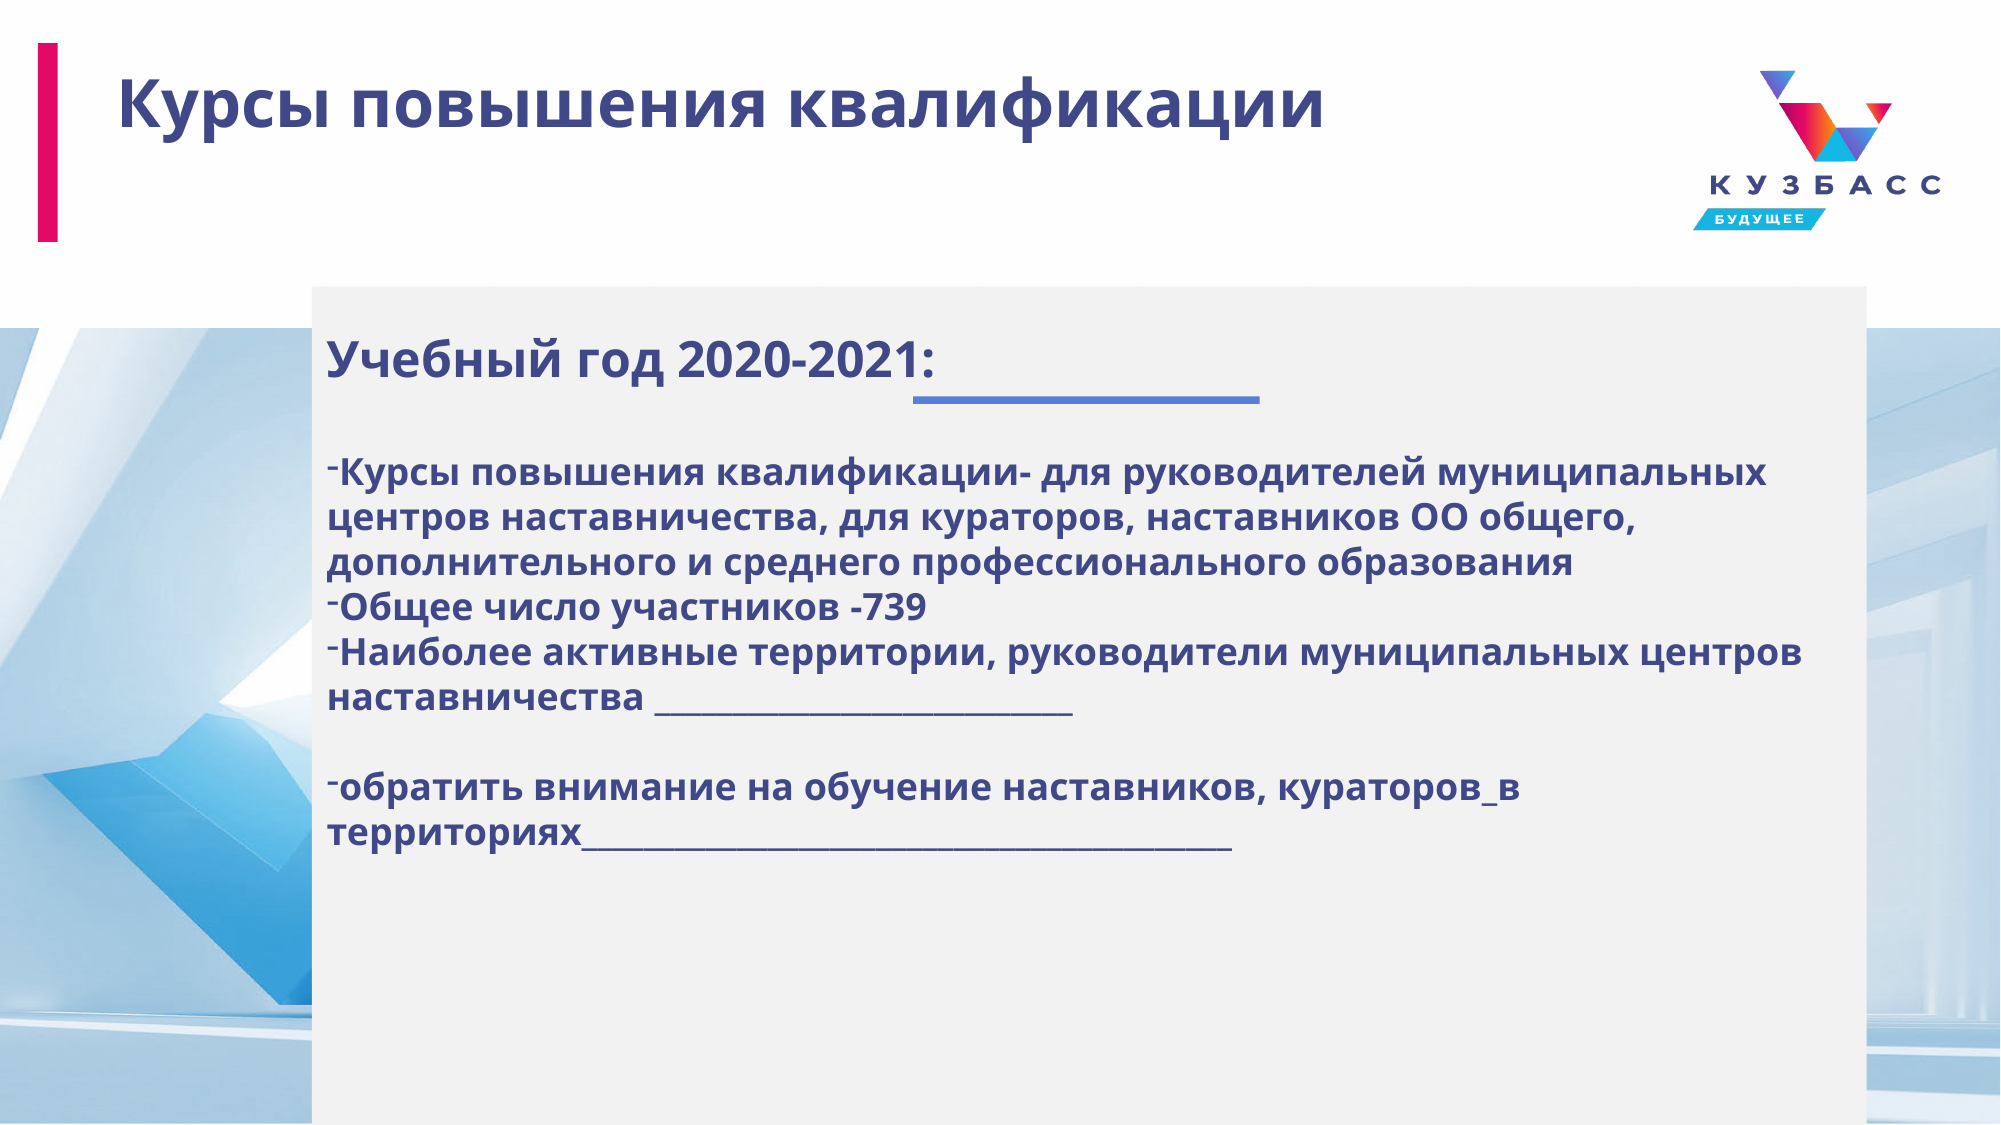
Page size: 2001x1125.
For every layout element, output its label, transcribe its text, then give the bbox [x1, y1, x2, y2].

picture [0, 0, 2001, 1125]
text_box [37, 42, 59, 243]
text_box [311, 285, 1868, 1125]
text_box Учебный год 2020-2021: Курсы повышения квалификации- для руководителей муниципальных центров наставничества, для кураторов, наставников ОО общего, дополнительного и среднего профессионального образования Общее число участников -739 Наиболее активные территории, руководители муниципальных центров наставничества ___________________________ обратить внимание на обучение наставников, кураторов_в территориях__________________________________________ [311, 320, 1867, 951]
text_box [912, 395, 1261, 405]
text_box Курсы повышения квалификации [101, 53, 1679, 148]
